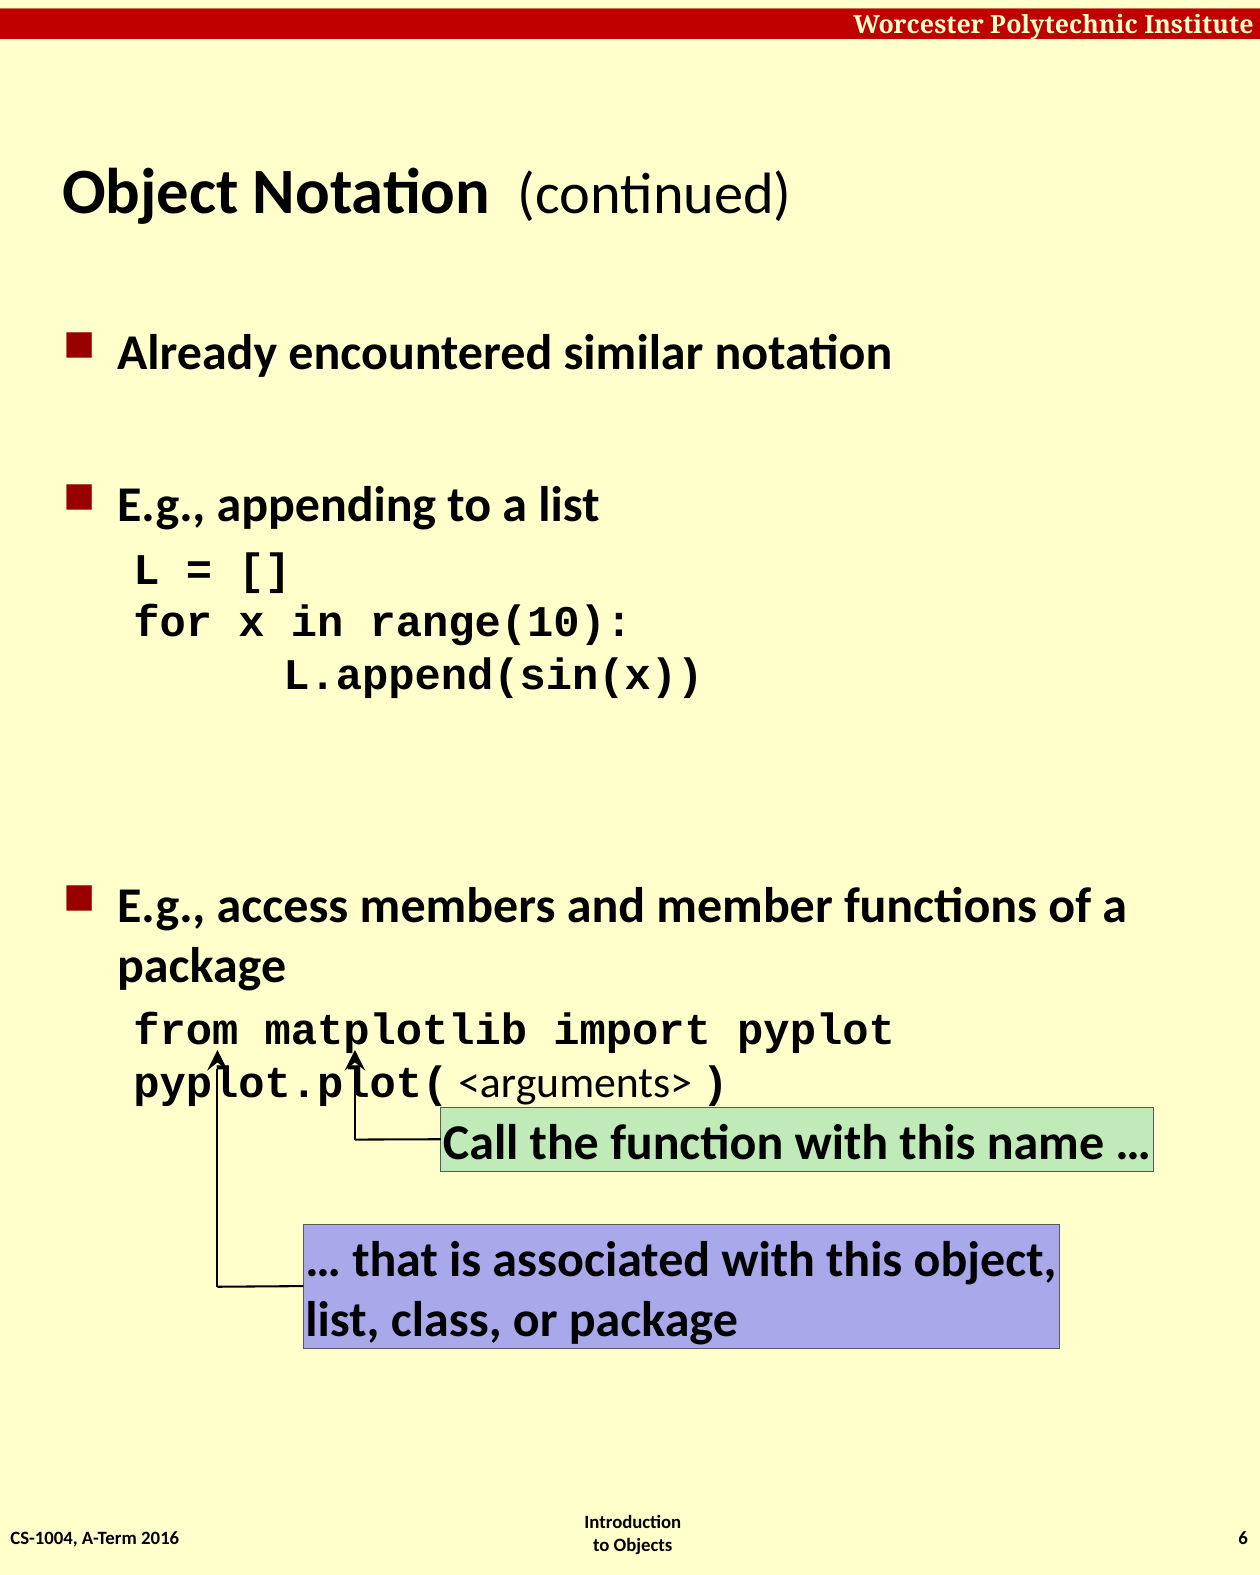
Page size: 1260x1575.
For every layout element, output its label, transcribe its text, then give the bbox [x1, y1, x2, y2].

title Object Notation (continued) [48, 99, 1096, 276]
slide_number 6 [1225, 1525, 1248, 1549]
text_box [217, 1049, 1064, 1350]
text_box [1064, 1049, 1158, 1173]
slide_number CS-1004, A-Term 2016 [10, 1525, 184, 1549]
footer Introduction to Objects [577, 1531, 683, 1555]
list Already encountered similar notation E.g., appending to a list L = [] for x in range(10): L.append(sin(x)) E.g., access members and member functions of a package from matplotlib import pyplot pyplot.plot( <arguments> ) [54, 312, 1143, 1455]
